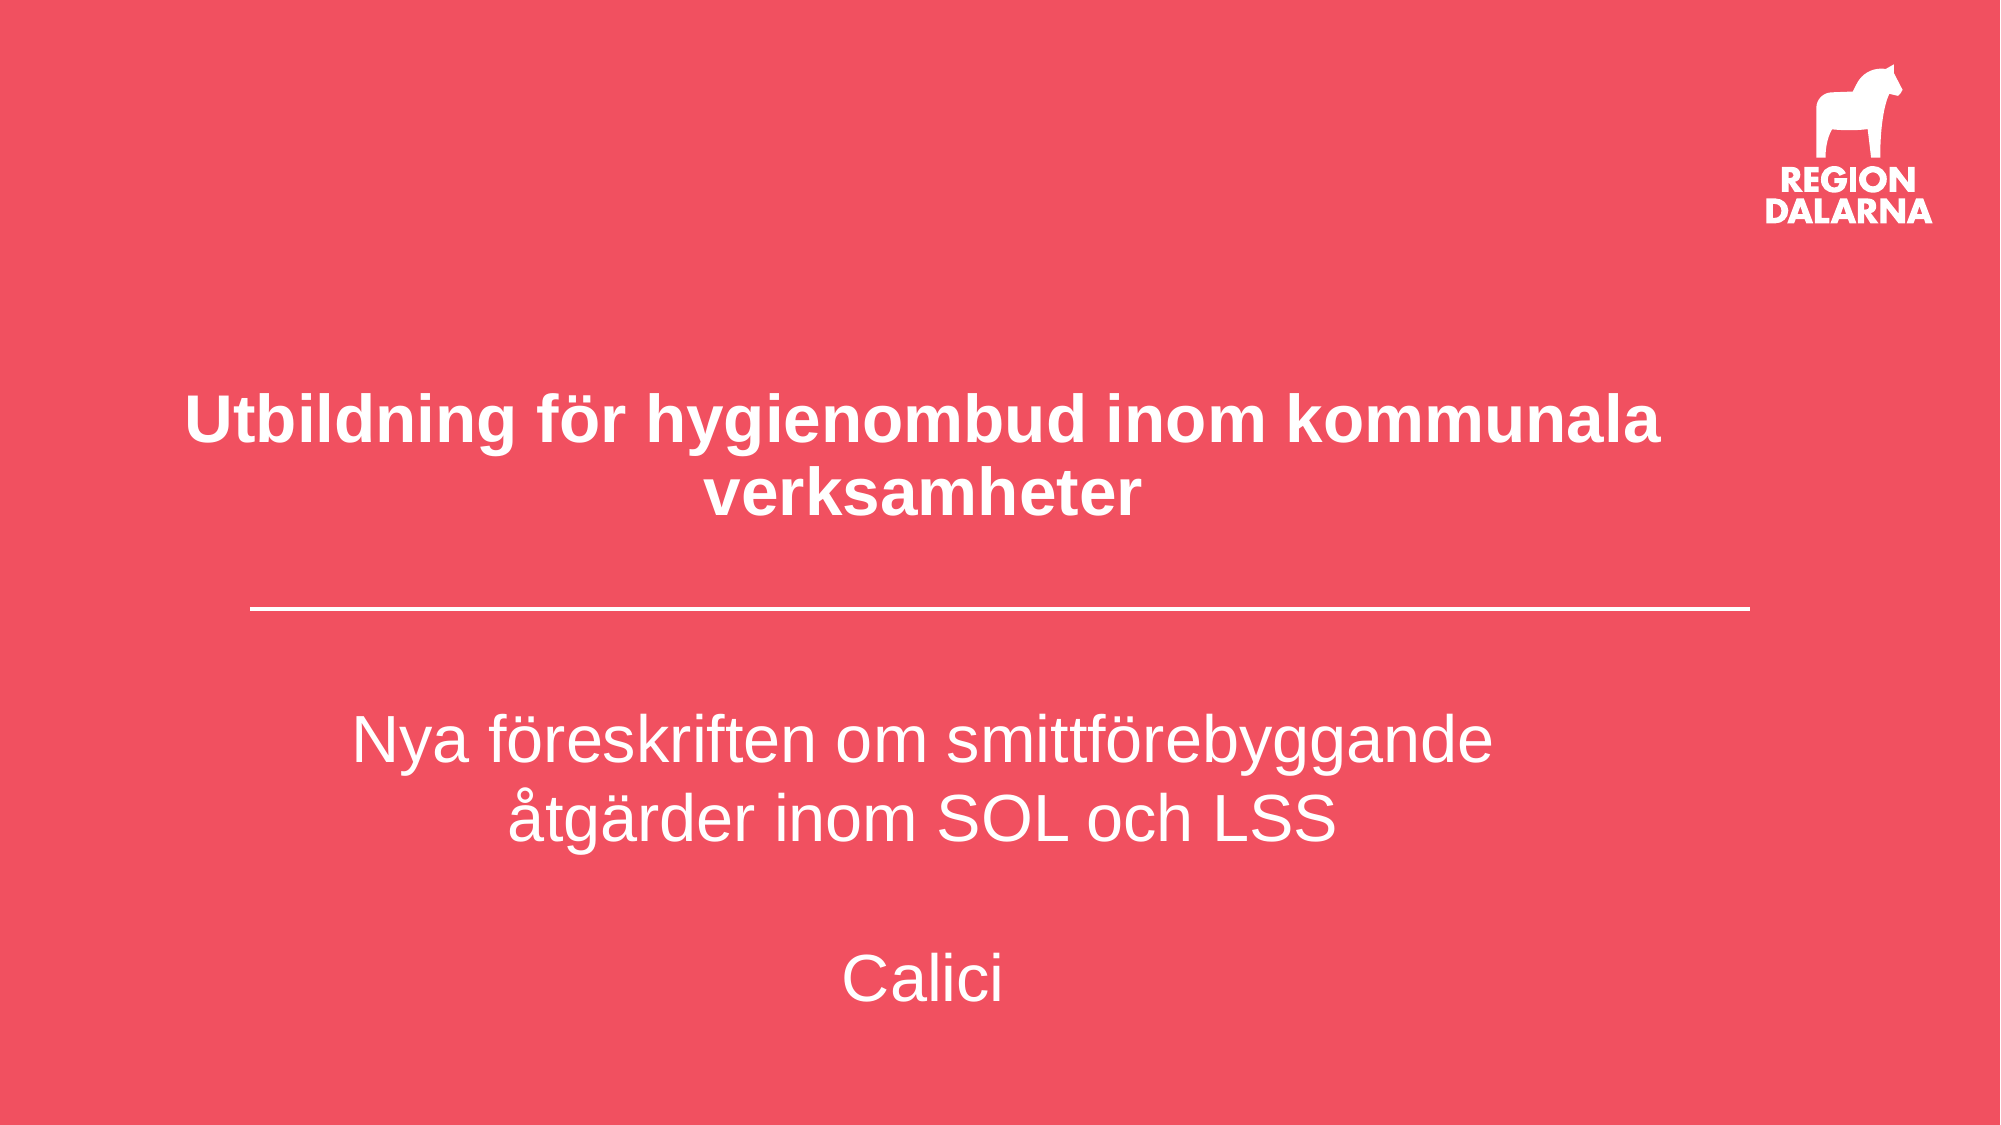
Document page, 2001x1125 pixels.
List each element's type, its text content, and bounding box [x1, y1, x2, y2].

title Utbildning för hygienombud inom kommunala verksamheter [96, 317, 1750, 760]
text_box Nya föreskriften om smittförebyggande åtgärder inom SOL och LSS Calici [331, 627, 1516, 1023]
